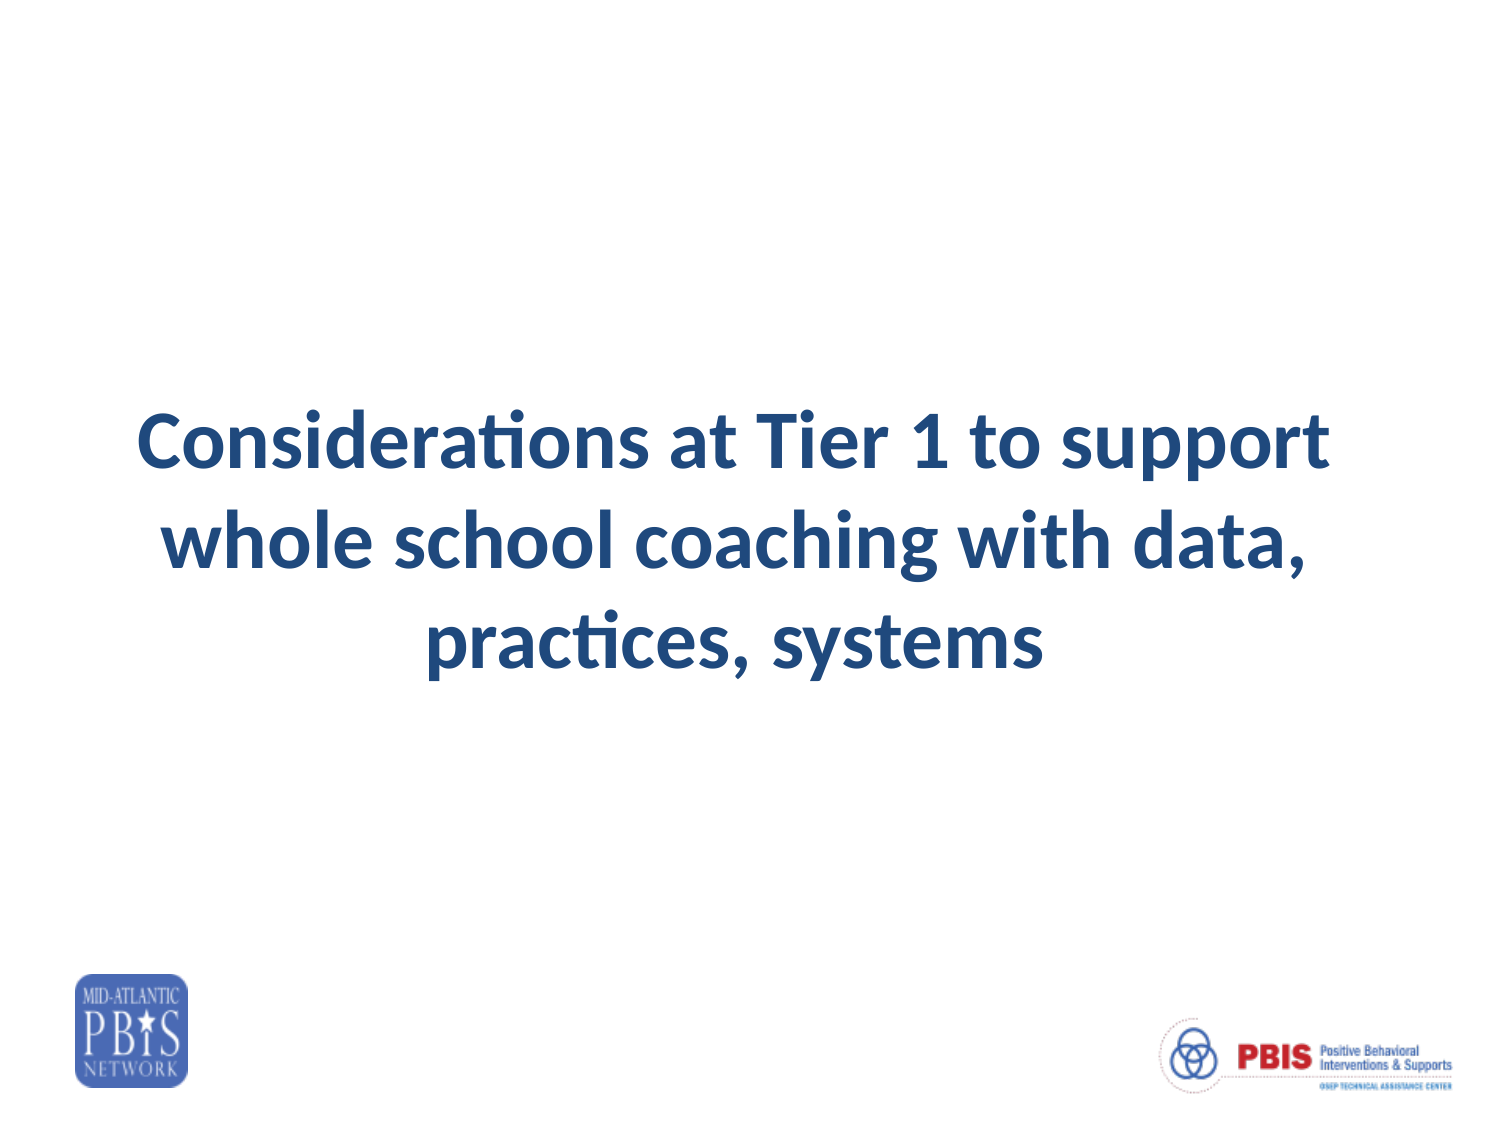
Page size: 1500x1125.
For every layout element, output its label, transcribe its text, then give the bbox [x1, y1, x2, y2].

title Considerations at Tier 1 to support whole school coaching with data, practices, systems [75, 45, 1395, 1125]
picture [1395, 987, 1475, 1125]
